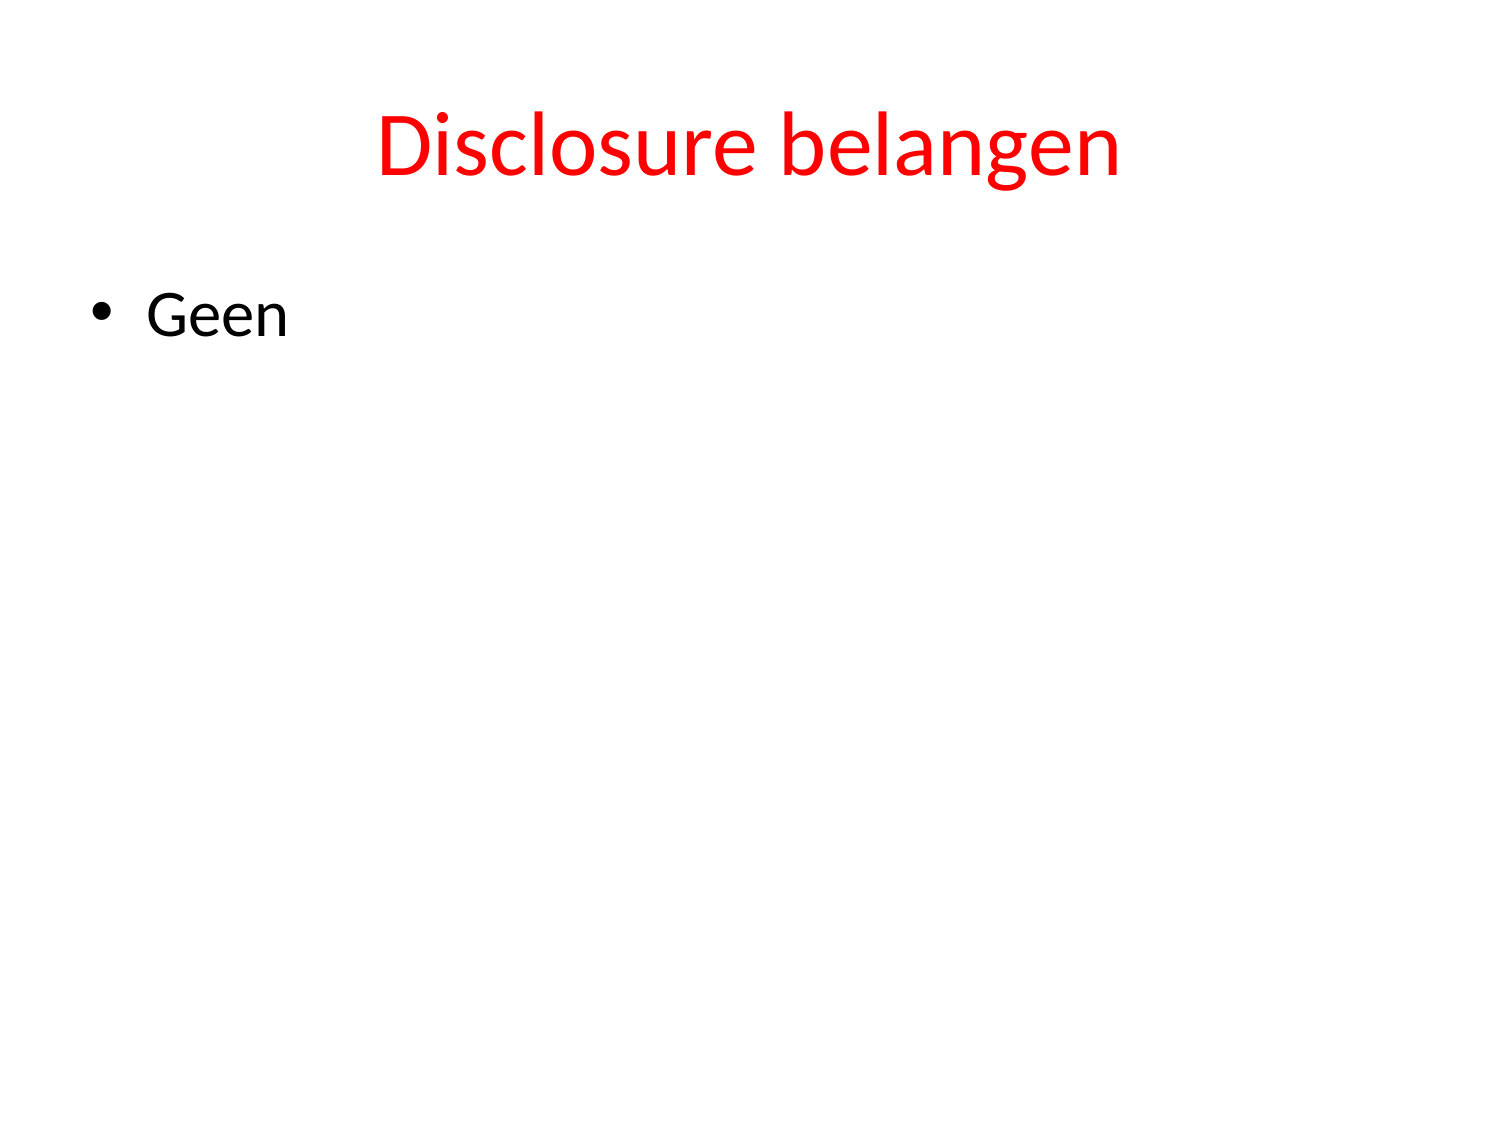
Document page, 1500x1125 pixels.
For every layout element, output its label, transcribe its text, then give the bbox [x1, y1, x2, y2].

title Disclosure belangen [75, 45, 1425, 233]
list Geen [75, 262, 1425, 1005]
